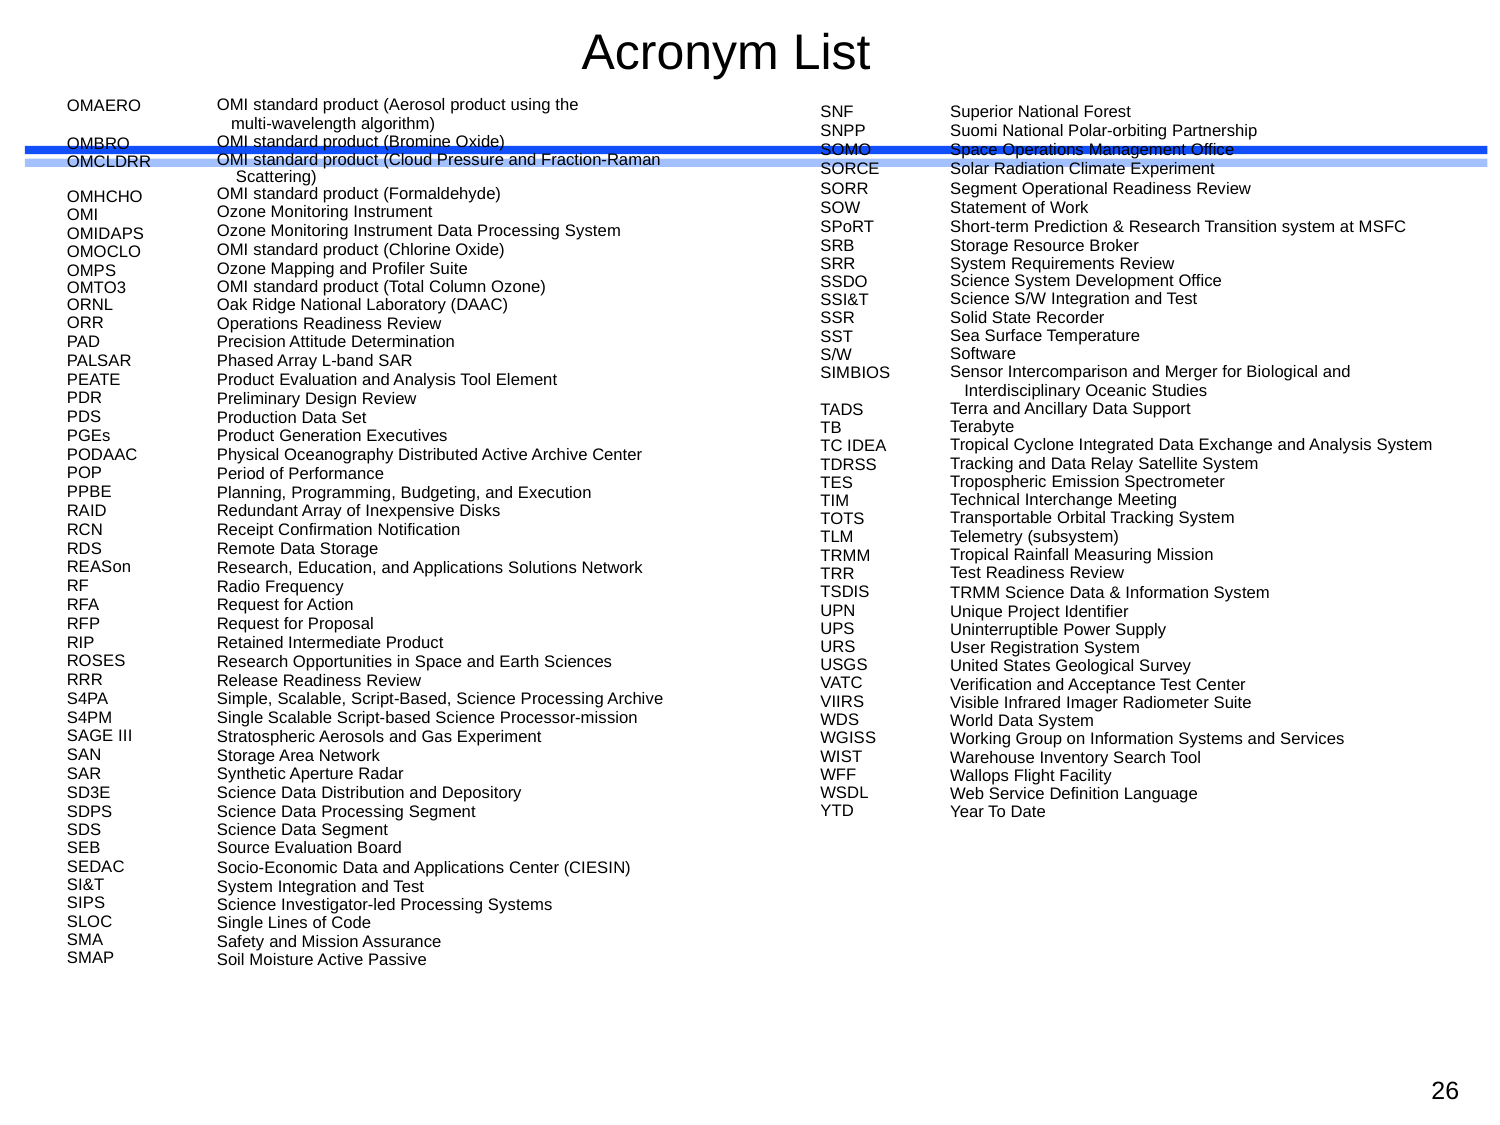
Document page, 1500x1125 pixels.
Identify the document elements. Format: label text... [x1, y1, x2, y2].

table_header OMI standard product (Aerosol product using the multi-wavelength algorithm) OMI standard product (Bromine Oxide) OMI standard product (Cloud Pressure and Fraction-Raman Scattering) OMI standard product (Formaldehyde) Ozone Monitoring Instrument Ozone Monitoring Instrument Data Processing System OMI standard product (Chlorine Oxide) Ozone Mapping and Profiler Suite OMI standard product (Total Column Ozone) Oak Ridge National Laboratory (DAAC) Operations Readiness Review Precision Attitude Determination Phased Array L-band SAR Product Evaluation and Analysis Tool Element Preliminary Design Review Production Data Set Product Generation Executives Physical Oceanography Distributed Active Archive Center Period of Performance Planning, Programming, Budgeting, and Execution Redundant Array of Inexpensive Disks Receipt Confirmation Notification Remote Data Storage Research, Education, and Applications Solutions Network Radio Frequency Request for Action Request for Proposal Retained Intermediate Product Research Opportunities in Space and Earth Sciences Release Readiness Review Simple, Scalable, Script-Based, Science Processing Archive Single Scalable Script-based Science Processor-mission Stratospheric Aerosols and Gas Experiment Storage Area Network Synthetic Aperture Radar Science Data Distribution and Depository Science Data Processing Segment Science Data Segment Source Evaluation Board Socio-Economic Data and Applications Center (CIESIN) System Integration and Test Science Investigator-led Processing Systems Single Lines of Code Safety and Mission Assurance Soil Moisture Active Passive [202, 91, 948, 976]
text_box Superior National Forest Suomi National Polar-orbiting Partnership Space Operations Management Office Solar Radiation Climate Experiment Segment Operational Readiness Review Statement of Work Short-term Prediction & Research Transition system at MSFC Storage Resource Broker System Requirements Review Science System Development Office Science S/W Integration and Test Solid State Recorder Sea Surface Temperature Software Sensor Intercomparison and Merger for Biological and Interdisciplinary Oceanic Studies Terra and Ancillary Data Support Terabyte Tropical Cyclone Integrated Data Exchange and Analysis System Tracking and Data Relay Satellite System Tropospheric Emission Spectrometer Technical Interchange Meeting Transportable Orbital Tracking System Telemetry (subsystem) Tropical Rainfall Measuring Mission Test Readiness Review TRMM Science Data & Information System Unique Project Identifier Uninterruptible Power Supply User Registration System United States Geological Survey Verification and Acceptance Test Center Visible Infrared Imager Radiometer Suite World Data System Working Group on Information Systems and Services Warehouse Inventory Search Tool Wallops Flight Facility Web Service Definition Language Year To Date [935, 97, 1449, 915]
text_box SNF SNPP SOMO SORCE SORR SOW SPoRT SRB SRR SSDO SSI&T SSR SST S/W SIMBIOS TADS TB TC IDEA TDRSS TES TIM TOTS TLM TRMM TRR TSDIS UPN UPS URS USGS VATC VIIRS WDS WGISS WIST WFF WSDL YTD [805, 96, 906, 873]
table_header OMAERO OMBRO OMCLDRR OMHCHO OMI OMIDAPS OMOCLO OMPS OMTO3 ORNL ORR PAD PALSAR PEATE PDR PDS PGEs PODAAC POP PPBE RAID RCN RDS REASon RF RFA RFP RIP ROSES RRR S4PA S4PM SAGE III SAN SAR SD3E SDPS SDS SEB SEDAC SI&T SIPS SLOC SMA SMAP [52, 89, 302, 974]
slide_number 26 [1161, 1066, 1475, 1125]
text_box Acronym List [566, 12, 953, 88]
